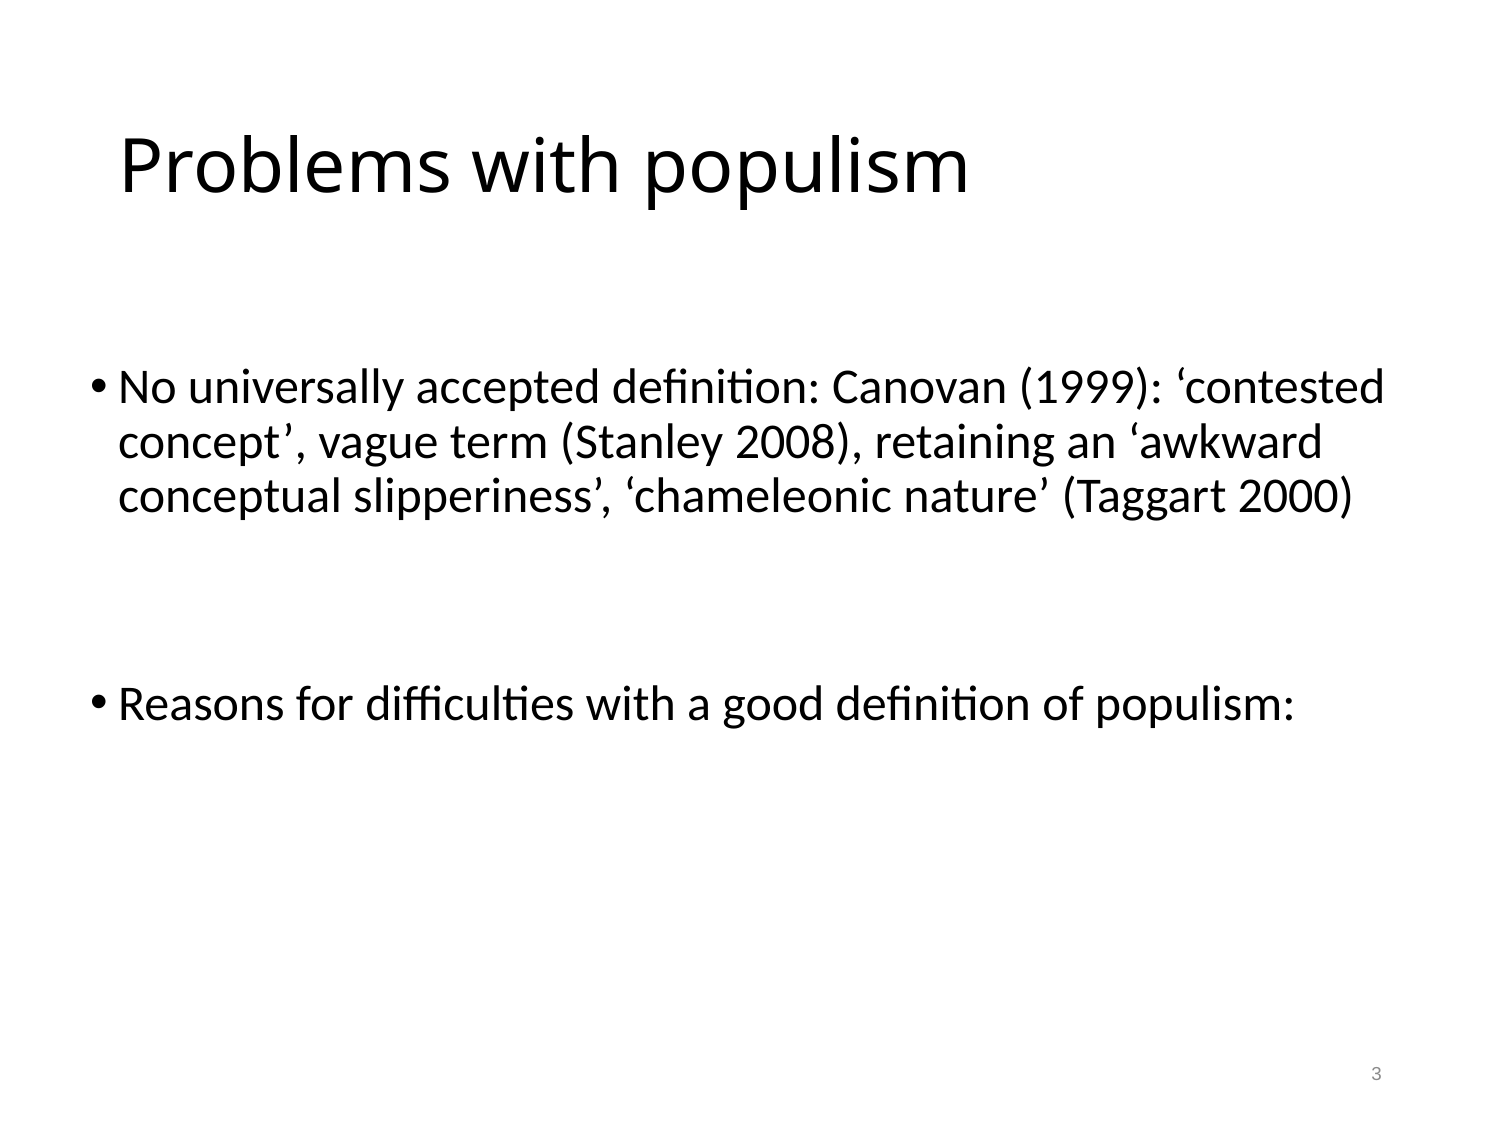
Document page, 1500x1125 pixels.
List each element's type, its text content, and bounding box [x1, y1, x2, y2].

title Problems with populism [103, 59, 1397, 208]
slide_number 3 [1059, 1042, 1397, 1103]
list No universally accepted definition: Canovan (1999): ‘contested concept’, vague term (Stanley 2008), retaining an ‘awkward conceptual slipperiness’, ‘chameleonic nature’ (Taggart 2000) Reasons for difficulties with a good definition of populism: [75, 208, 1425, 1083]
